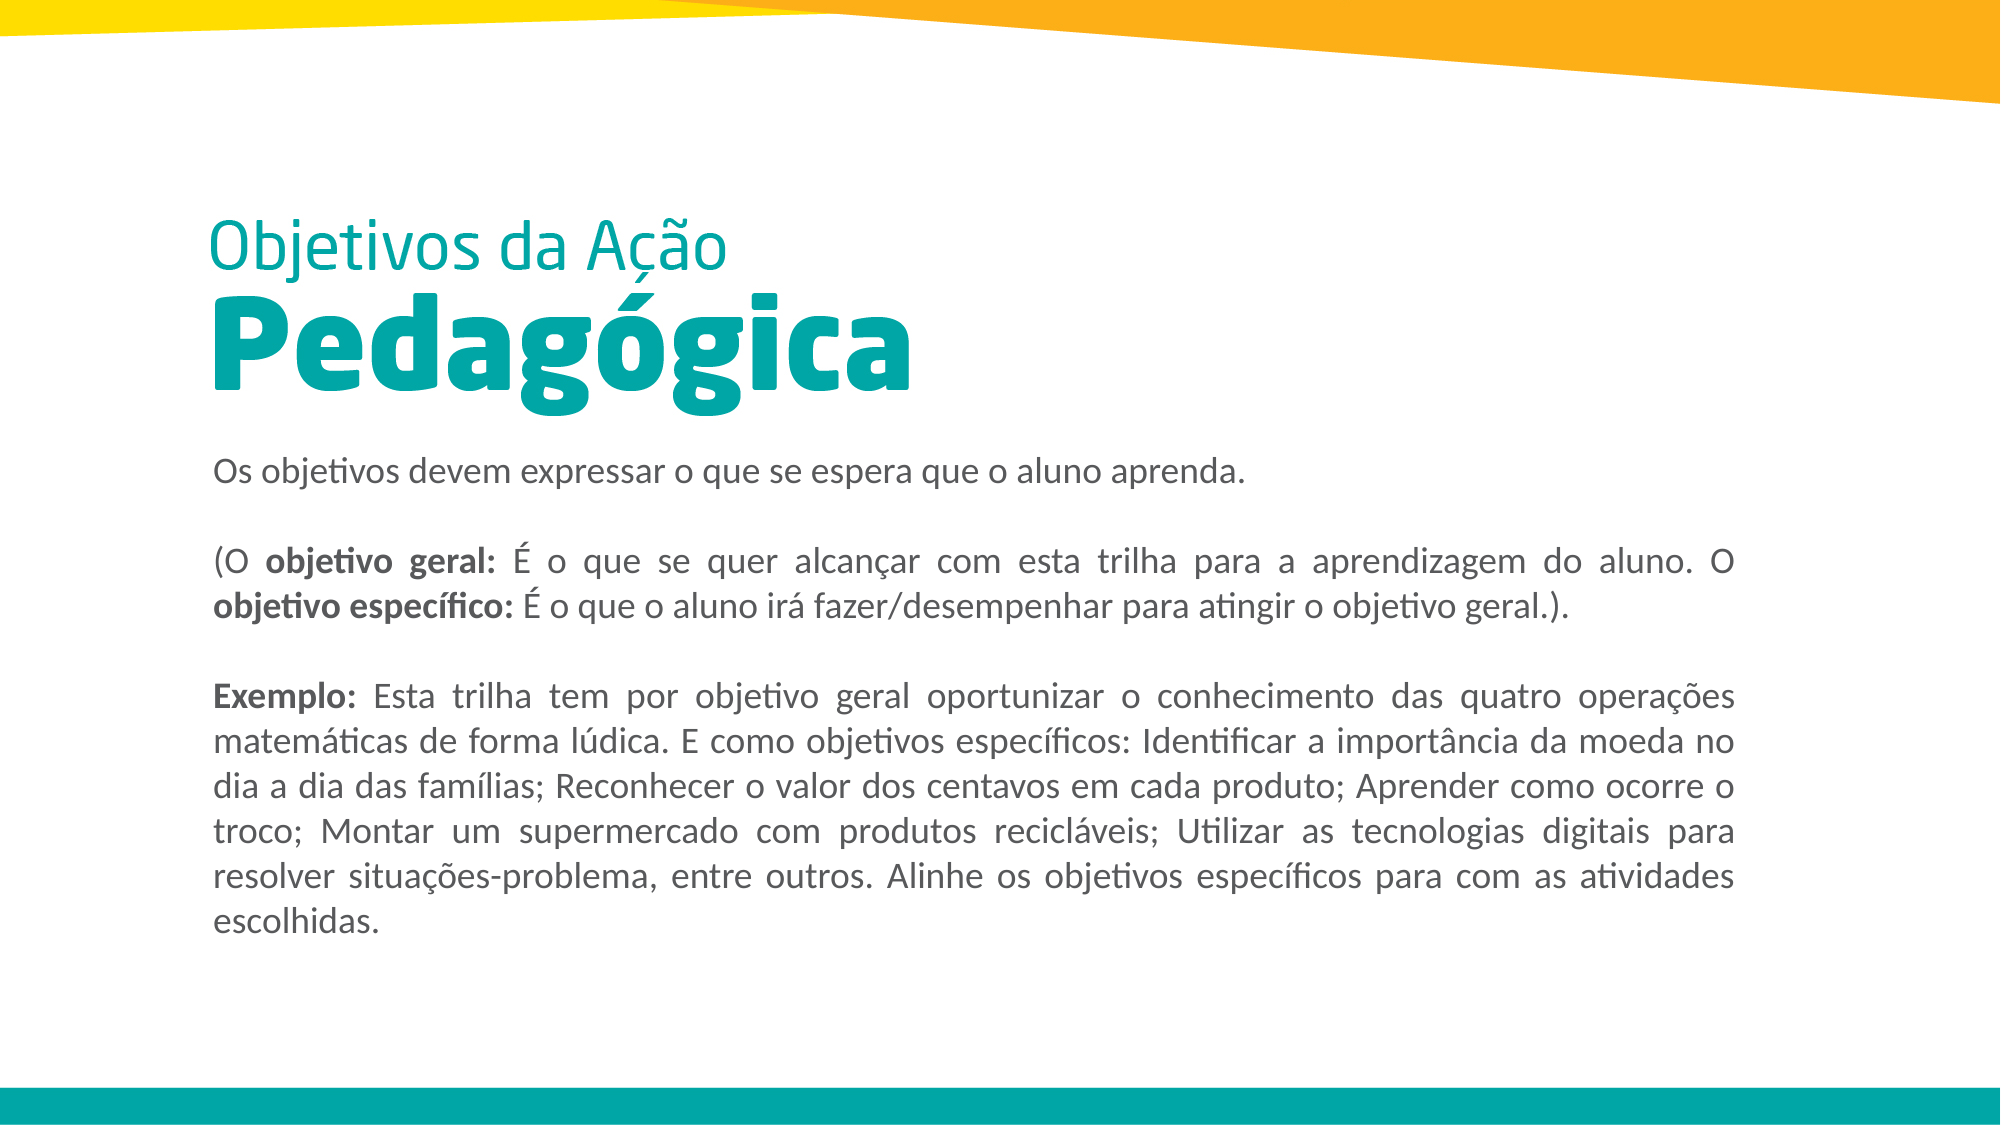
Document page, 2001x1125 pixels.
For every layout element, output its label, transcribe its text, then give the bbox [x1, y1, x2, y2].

picture [0, 0, 2001, 1125]
text_box Os objetivos devem expressar o que se espera que o aluno aprenda. (O objetivo geral: É o que se quer alcançar com esta trilha para a aprendizagem do aluno. O objetivo específico: É o que o aluno irá fazer/desempenhar para atingir o objetivo geral.). Exemplo: Esta trilha tem por objetivo geral oportunizar o conhecimento das quatro operações matemáticas de forma lúdica. E como objetivos específicos: Identificar a importância da moeda no dia a dia das famílias; Reconhecer o valor dos centavos em cada produto; Aprender como ocorre o troco; Montar um supermercado com produtos recicláveis; Utilizar as tecnologias digitais para resolver situações-problema, entre outros. Alinhe os objetivos específicos para com as atividades escolhidas. [198, 439, 1752, 949]
